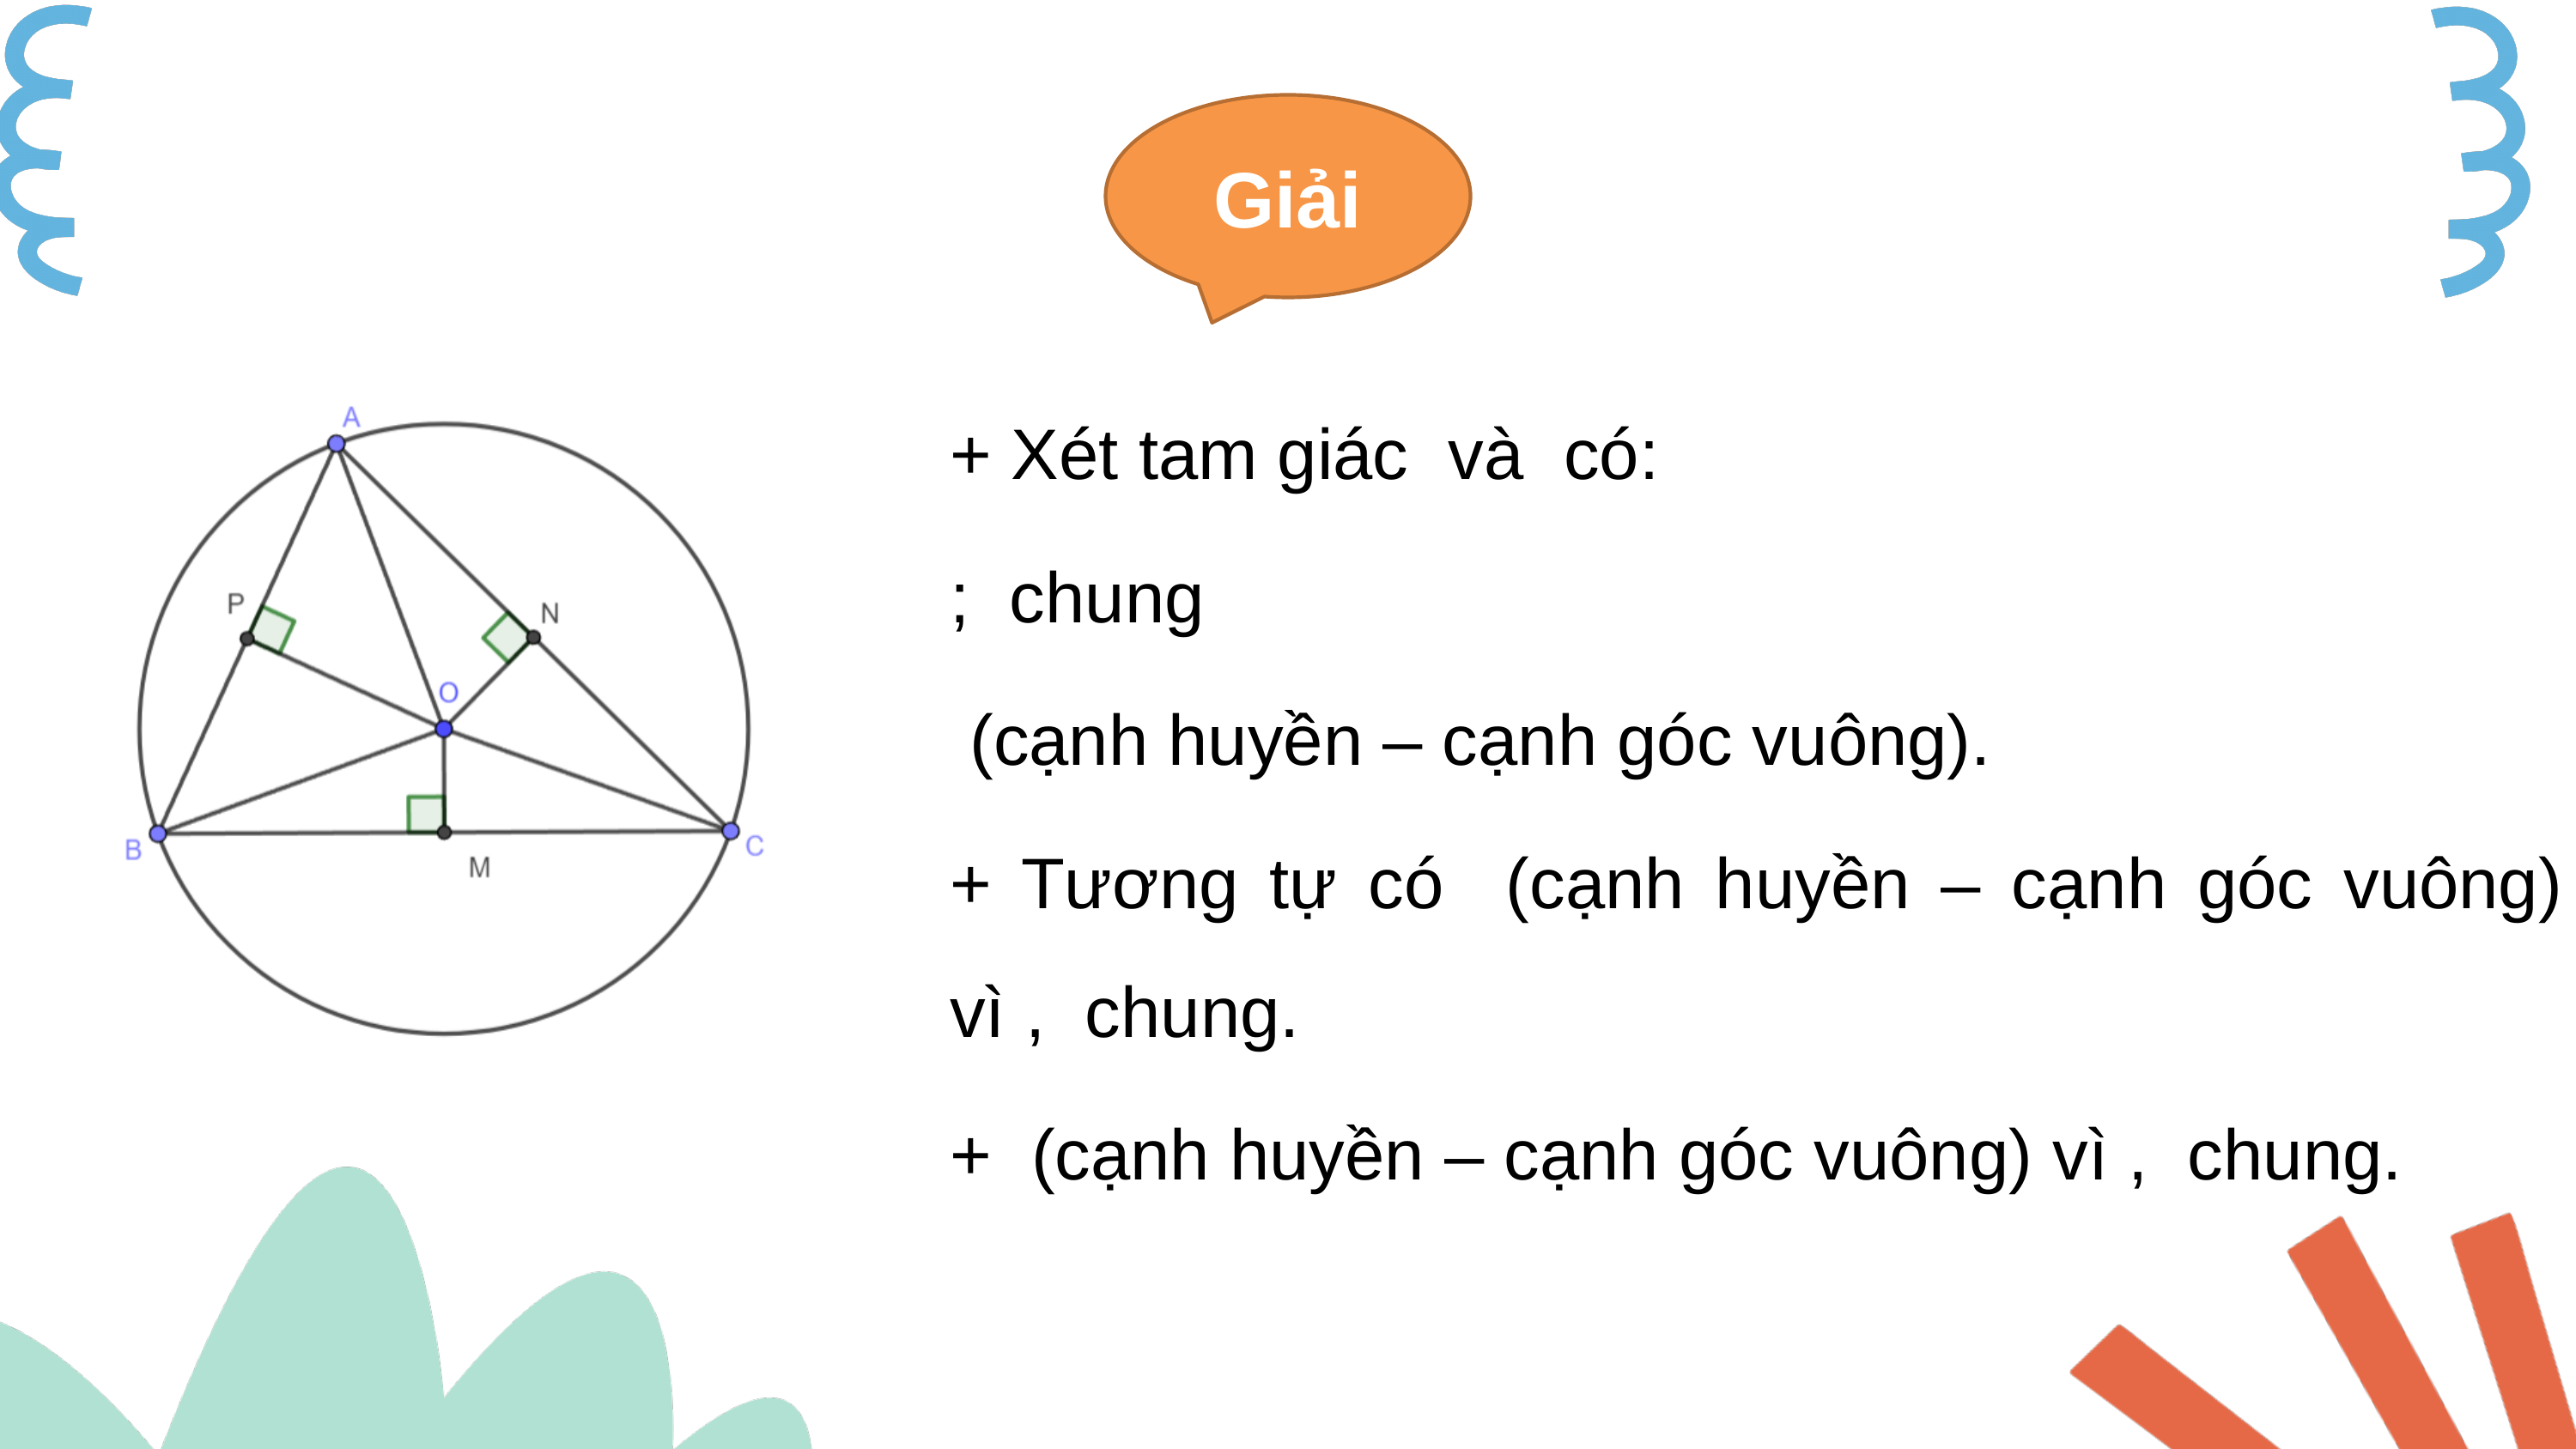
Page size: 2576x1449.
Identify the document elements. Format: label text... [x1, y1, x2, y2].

text_box Giải [1103, 93, 1473, 324]
picture [1874, 1145, 2576, 1449]
picture [2431, 5, 2531, 298]
picture [0, 391, 896, 1449]
picture [0, 3, 92, 296]
